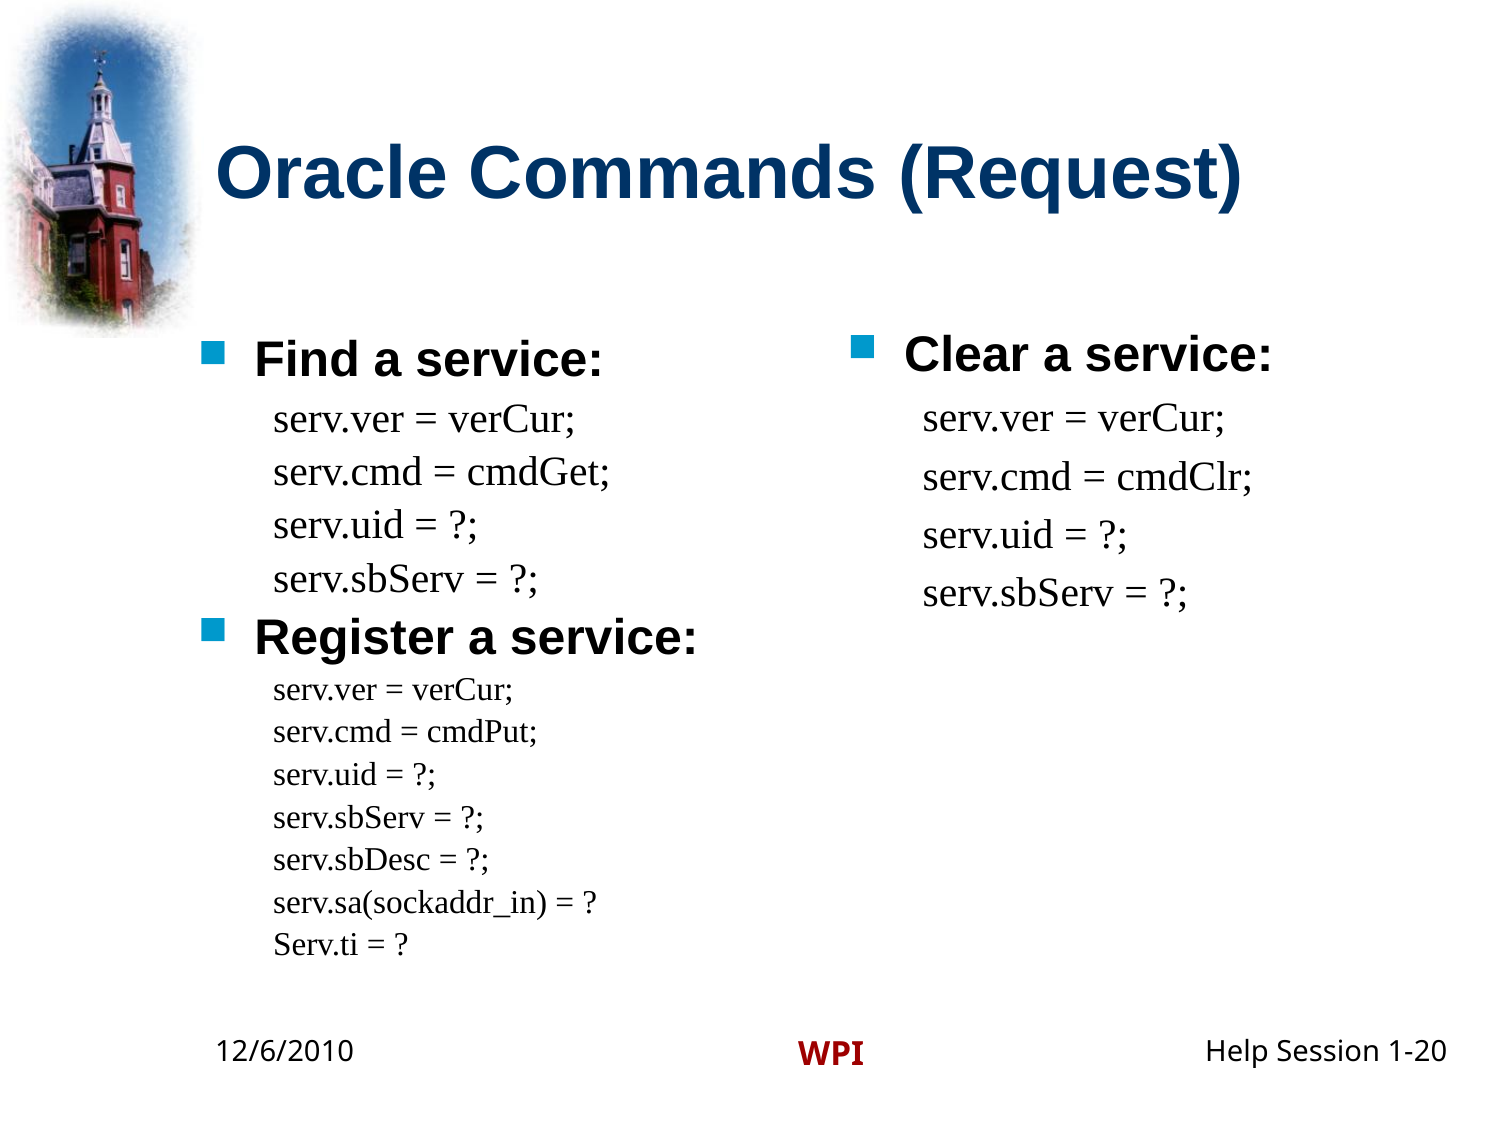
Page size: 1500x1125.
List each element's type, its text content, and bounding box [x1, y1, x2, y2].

picture [0, 0, 204, 338]
slide_number Help Session 1-20 [1149, 1025, 1463, 1100]
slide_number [200, 1025, 513, 1100]
list Find a service: serv.ver = verCur; serv.cmd = cmdGet; serv.uid = ?; serv.sbServ = ?; Register a service: serv.ver = verCur; serv.cmd = cmdPut; serv.uid = ?; serv.sbServ = ?; serv.sbDesc = ?; serv.sa(sockaddr_in) = ? Serv.ti = ? [183, 326, 802, 1002]
list Clear a service: serv.ver = verCur; serv.cmd = cmdClr; serv.uid = ?; serv.sbServ = ?; [832, 314, 1452, 635]
footer WPI [600, 1025, 1063, 1100]
title Oracle Commands (Request) [200, 75, 1438, 263]
